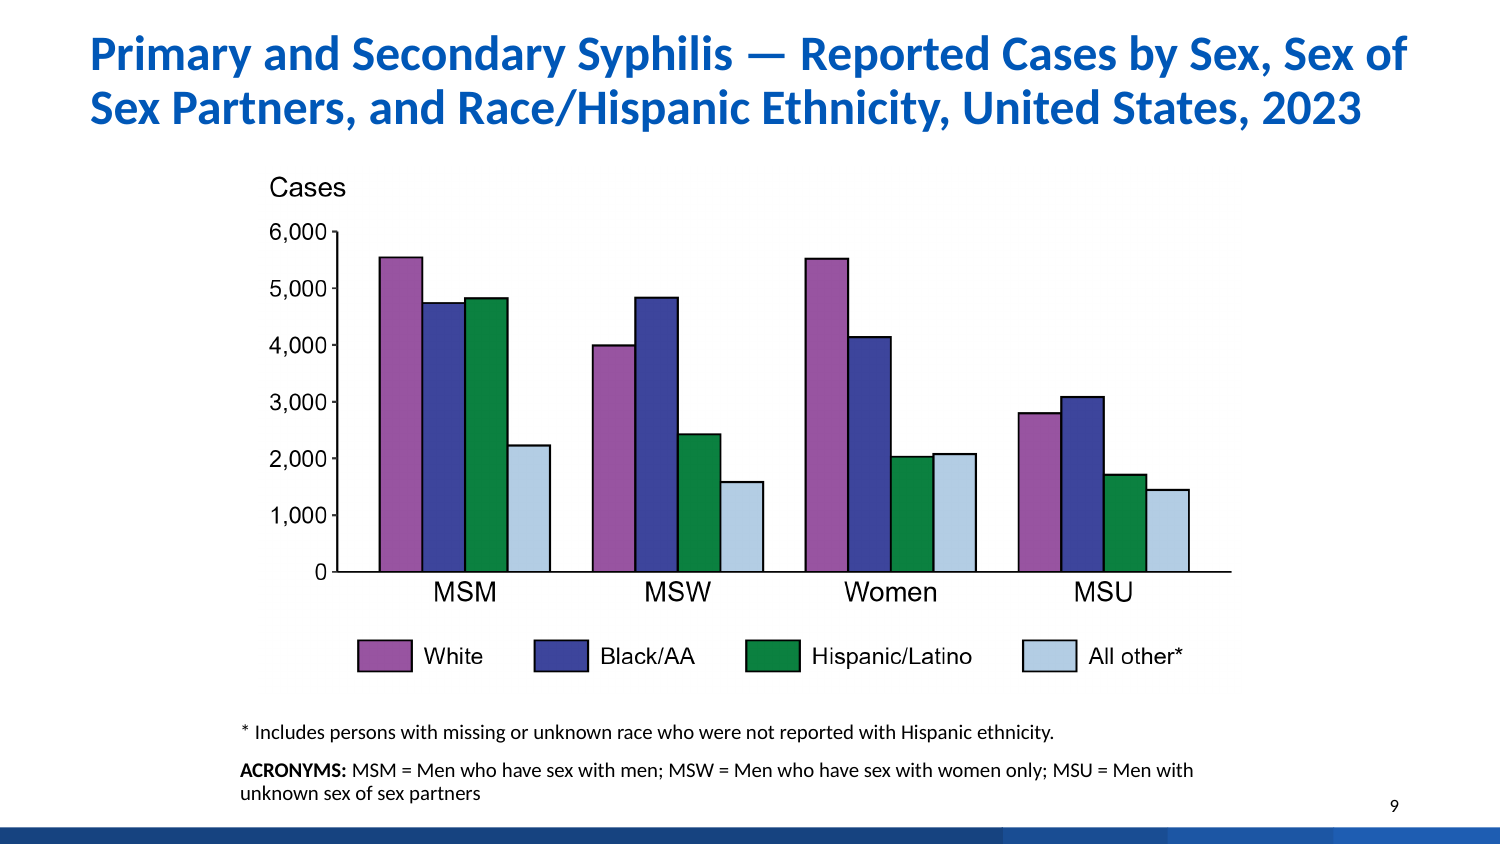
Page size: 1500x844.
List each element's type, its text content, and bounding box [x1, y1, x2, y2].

picture [258, 166, 1242, 694]
title Primary and Secondary Syphilis — Reported Cases by Sex, Sex of Sex Partners, and Race/Hispanic Ethnicity, United States, 2023 [75, 19, 1425, 144]
list * Includes persons with missing or unknown race who were not reported with Hispanic ethnicity. ACRONYMS: MSM = Men who have sex with men; MSW = Men who have sex with women only; MSU = Men with unknown sex of sex partners [225, 714, 1275, 820]
